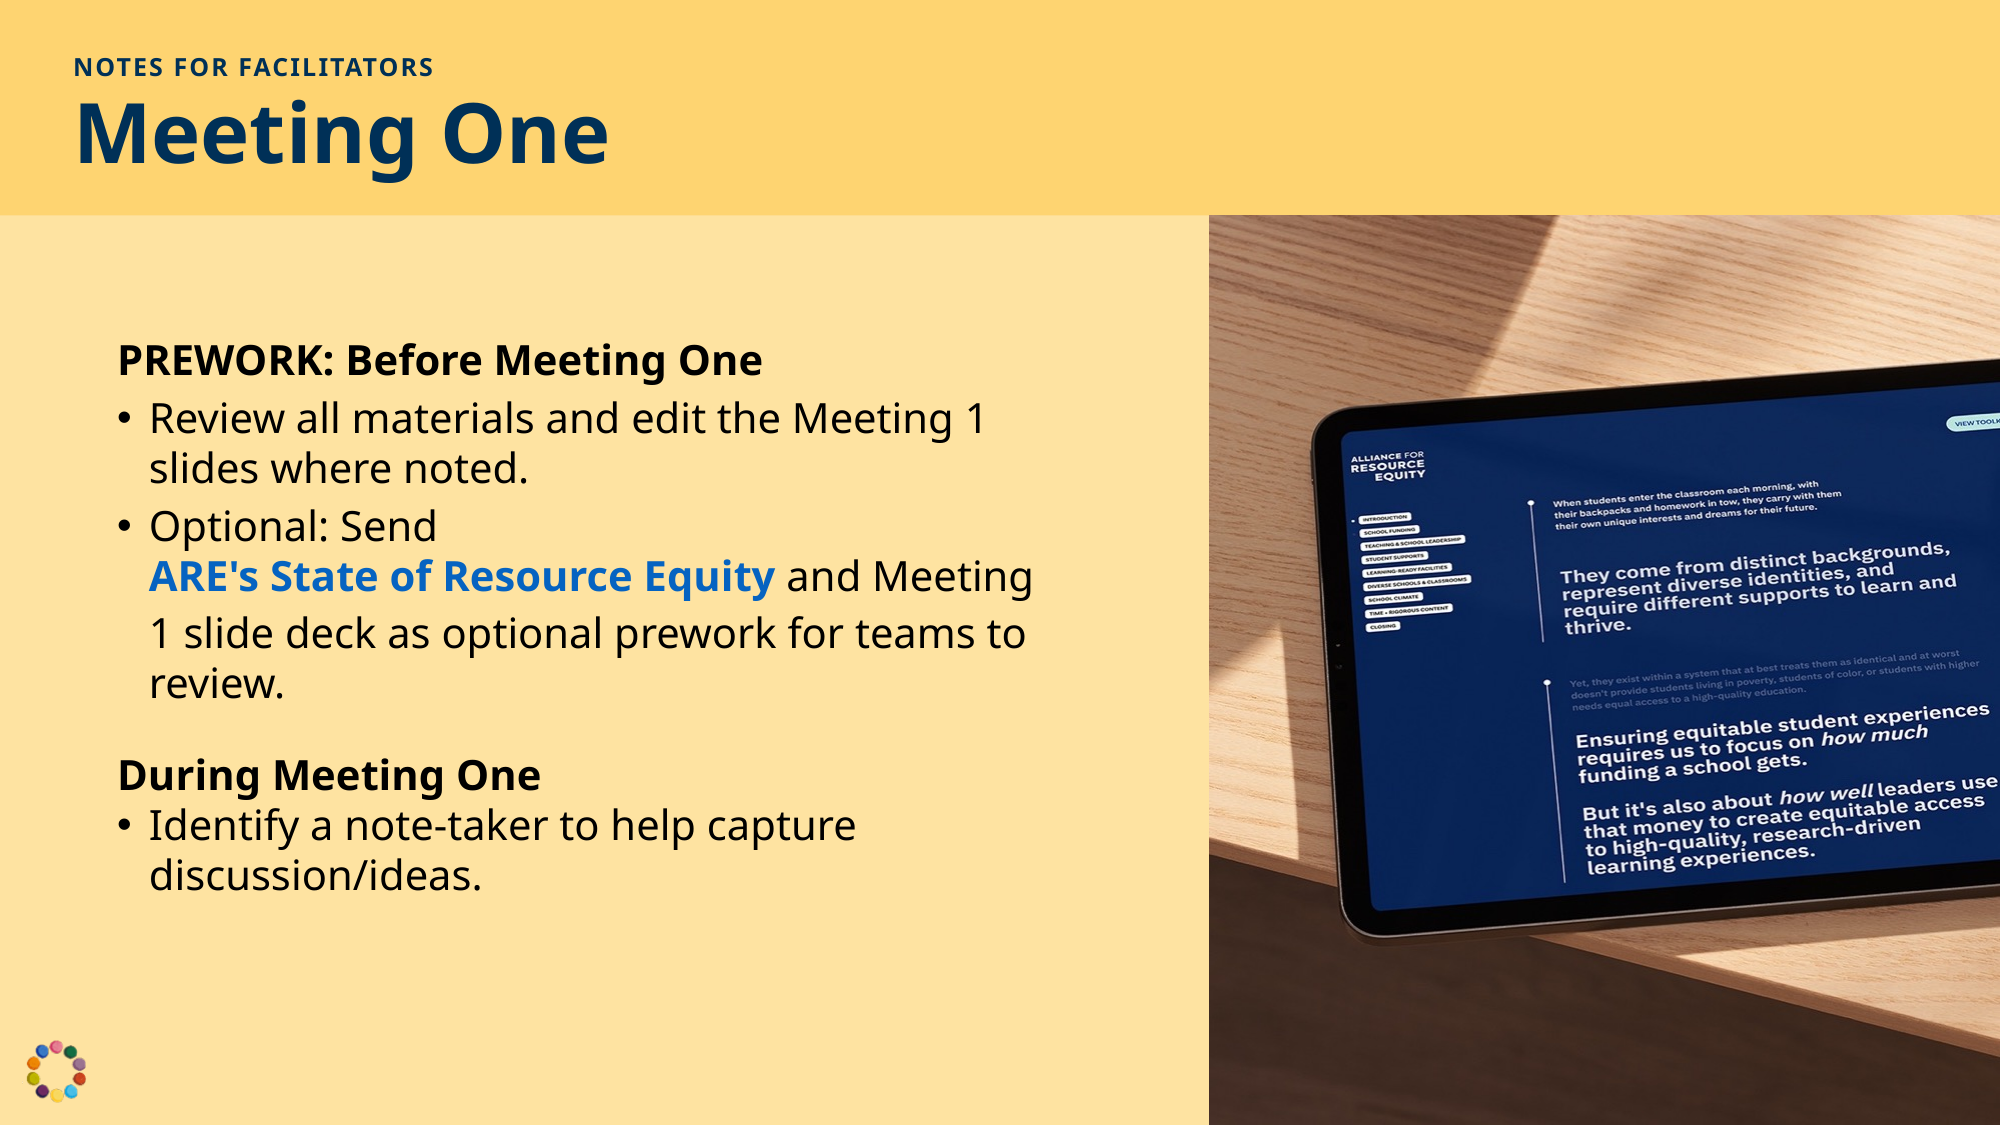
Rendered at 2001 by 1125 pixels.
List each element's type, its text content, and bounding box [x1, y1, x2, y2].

text_box NOTES FOR FACILITATORS Meeting One [58, 43, 1724, 229]
picture [1209, 215, 2000, 1125]
text_box PREWORK: Before Meeting One Review all materials and edit the Meeting 1 slides where noted. Optional: Send ARE's State of Resource Equity and Meeting 1 slide deck as optional prework for teams to review. During Meeting One Identify a note-taker to help capture discussion/ideas. [102, 325, 1057, 907]
picture [22, 1033, 89, 1112]
text_box [0, 0, 2000, 216]
